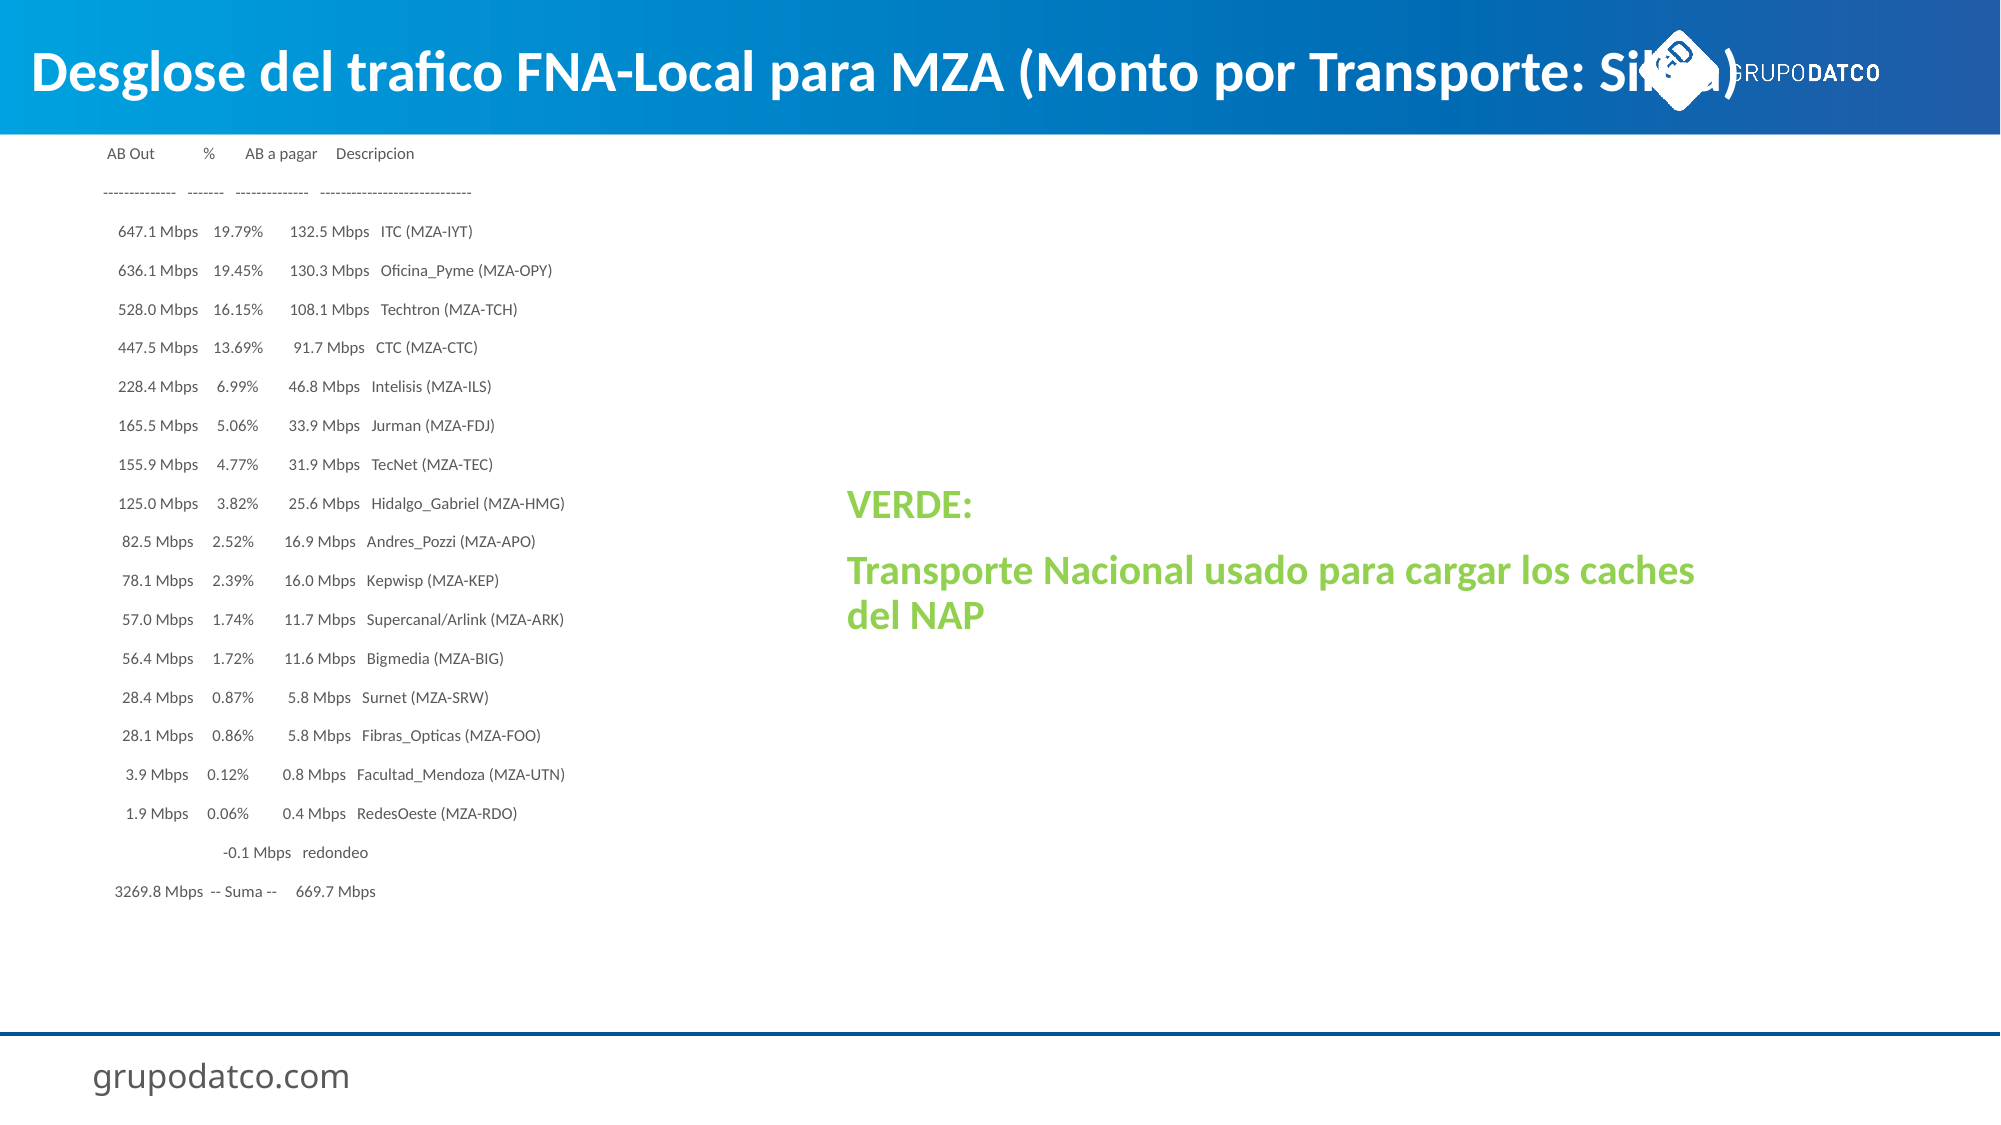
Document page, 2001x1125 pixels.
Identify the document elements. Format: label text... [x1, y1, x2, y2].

title Desglose del trafico FNA-Local para MZA (Monto por Transporte: Silica) [17, 33, 1803, 112]
list VERDE: Transporte Nacional usado para cargar los caches del NAP [832, 477, 1744, 647]
picture [0, 0, 2001, 150]
list AB Out % AB a pagar Descripcion -------------- ------- -------------- ----------------------------- 647.1 Mbps 19.79% 132.5 Mbps ITC (MZA-IYT) 636.1 Mbps 19.45% 130.3 Mbps Oficina_Pyme (MZA-OPY) 528.0 Mbps 16.15% 108.1 Mbps Techtron (MZA-TCH) 447.5 Mbps 13.69% 91.7 Mbps CTC (MZA-CTC) 228.4 Mbps 6.99% 46.8 Mbps Intelisis (MZA-ILS) 165.5 Mbps 5.06% 33.9 Mbps Jurman (MZA-FDJ) 155.9 Mbps 4.77% 31.9 Mbps TecNet (MZA-TEC) 125.0 Mbps 3.82% 25.6 Mbps Hidalgo_Gabriel (MZA-HMG) 82.5 Mbps 2.52% 16.9 Mbps Andres_Pozzi (MZA-APO) 78.1 Mbps 2.39% 16.0 Mbps Kepwisp (MZA-KEP) 57.0 Mbps 1.74% 11.7 Mbps Supercanal/Arlink (MZA-ARK) 56.4 Mbps 1.72% 11.6 Mbps Bigmedia (MZA-BIG) 28.4 Mbps 0.87% 5.8 Mbps Surnet (MZA-SRW) 28.1 Mbps 0.86% 5.8 Mbps Fibras_Opticas (MZA-FOO) 3.9 Mbps 0.12% 0.8 Mbps Facultad_Mendoza (MZA-UTN) 1.9 Mbps 0.06% 0.4 Mbps RedesOeste (MZA-RDO) -0.1 Mbps redondeo 3269.8 Mbps -- Suma -- 669.7 Mbps [88, 138, 623, 1027]
